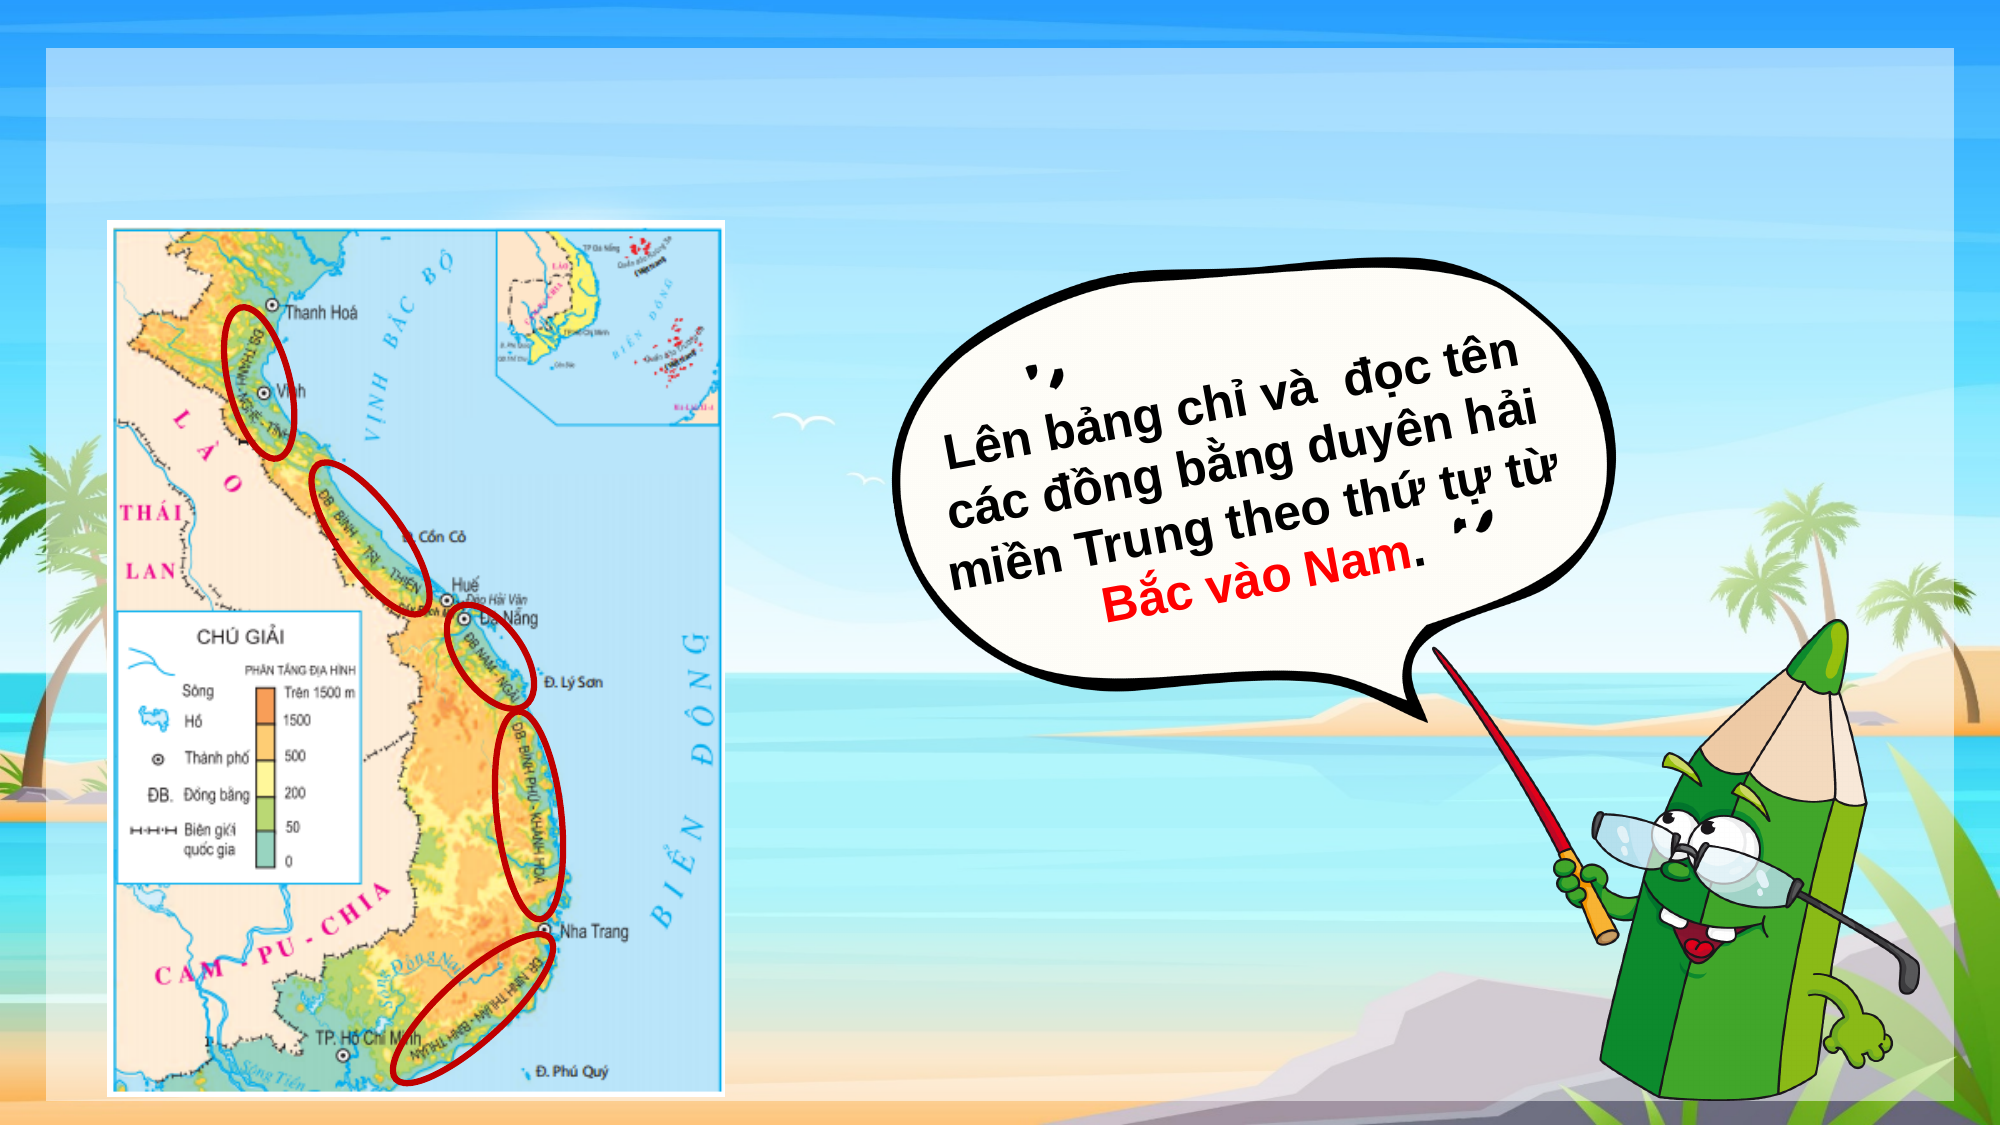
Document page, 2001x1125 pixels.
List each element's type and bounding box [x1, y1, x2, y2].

text_box [45, 47, 1955, 1102]
picture [0, 0, 2000, 1125]
